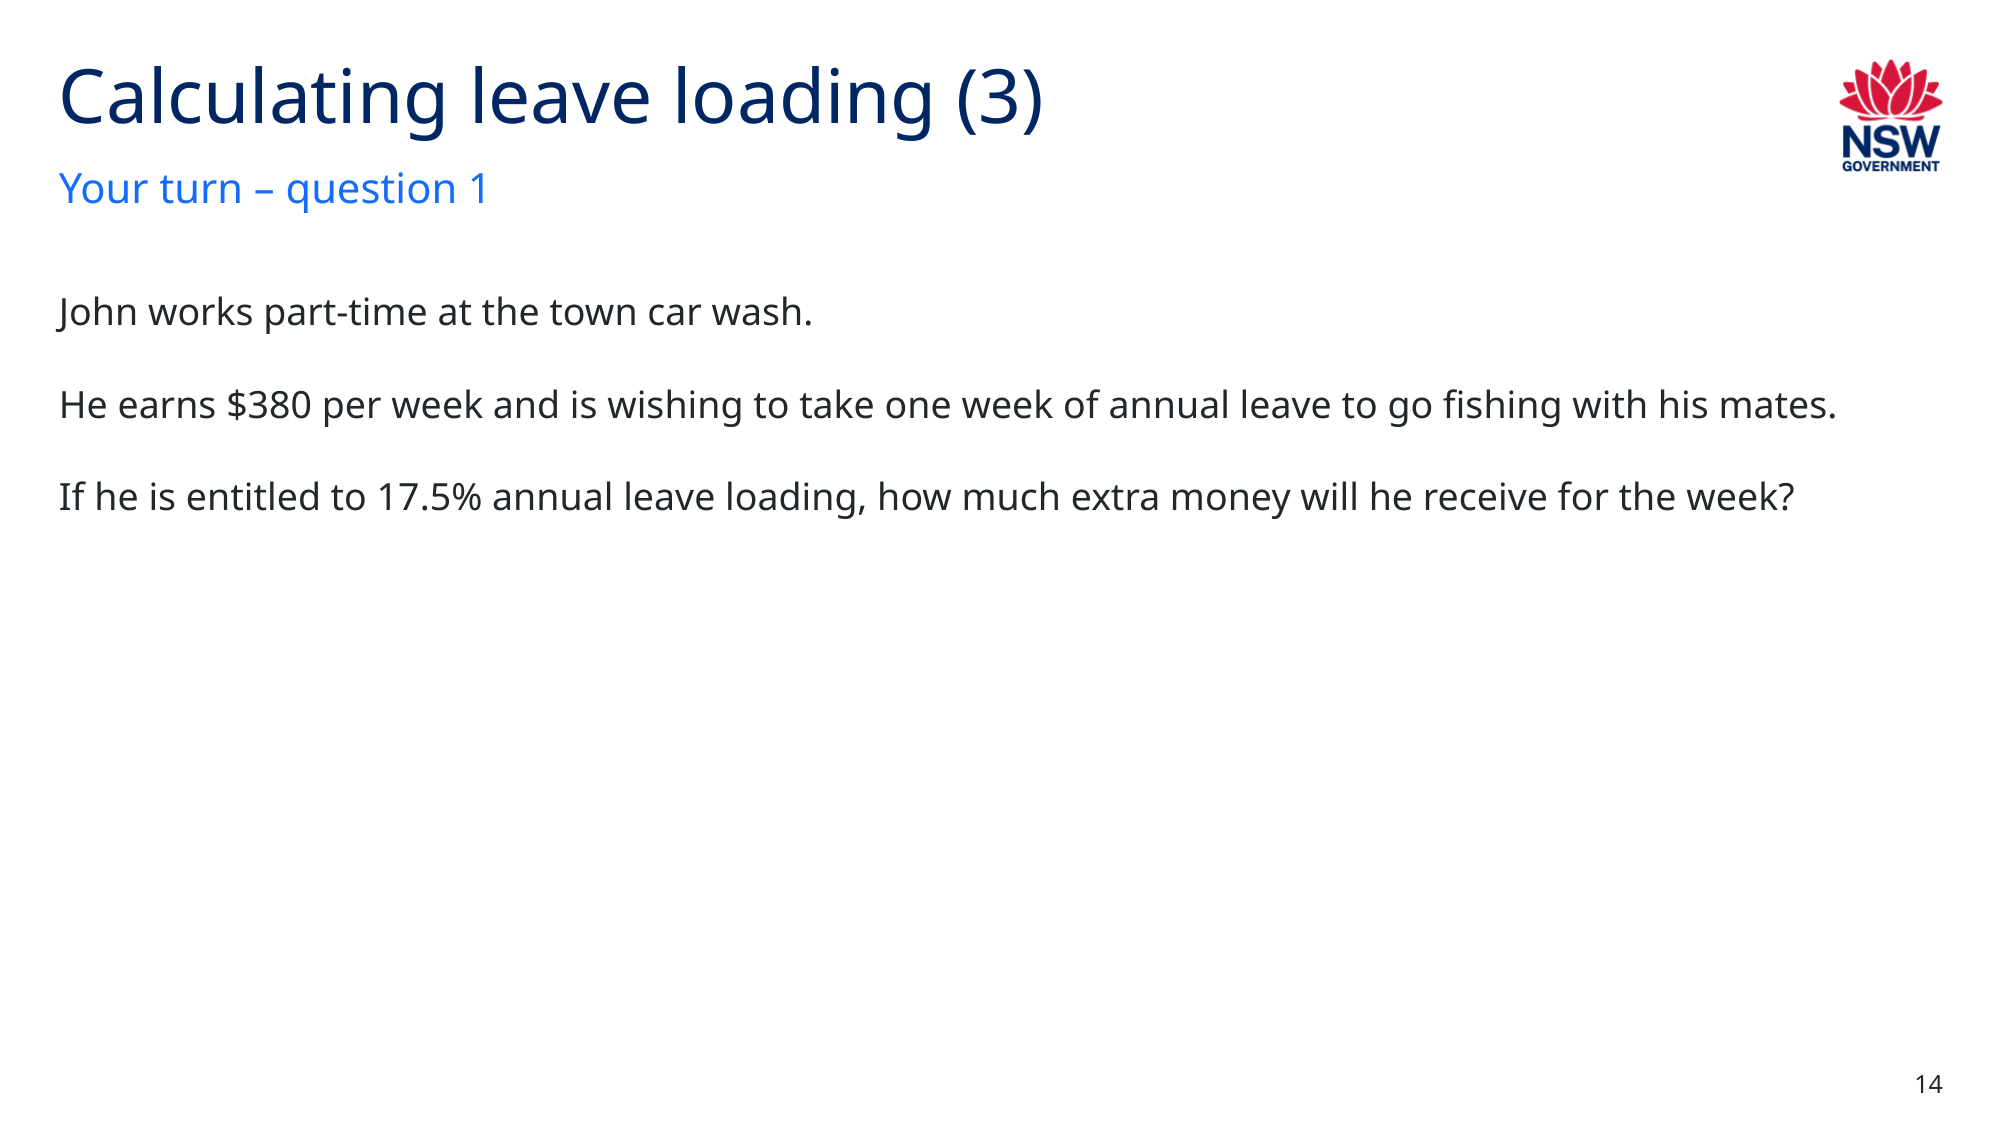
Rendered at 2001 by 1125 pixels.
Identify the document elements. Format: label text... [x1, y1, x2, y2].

picture [1839, 59, 1943, 172]
title Calculating leave loading (3) [59, 59, 1713, 149]
slide_number 14 [1824, 1068, 1943, 1099]
list Your turn – question 1 [59, 161, 1713, 212]
list John works part-time at the town car wash. He earns $380 per week and is wishing to take one week of annual leave to go fishing with his mates. If he is entitled to 17.5% annual leave loading, how much extra money will he receive for the week? [59, 265, 1943, 1010]
